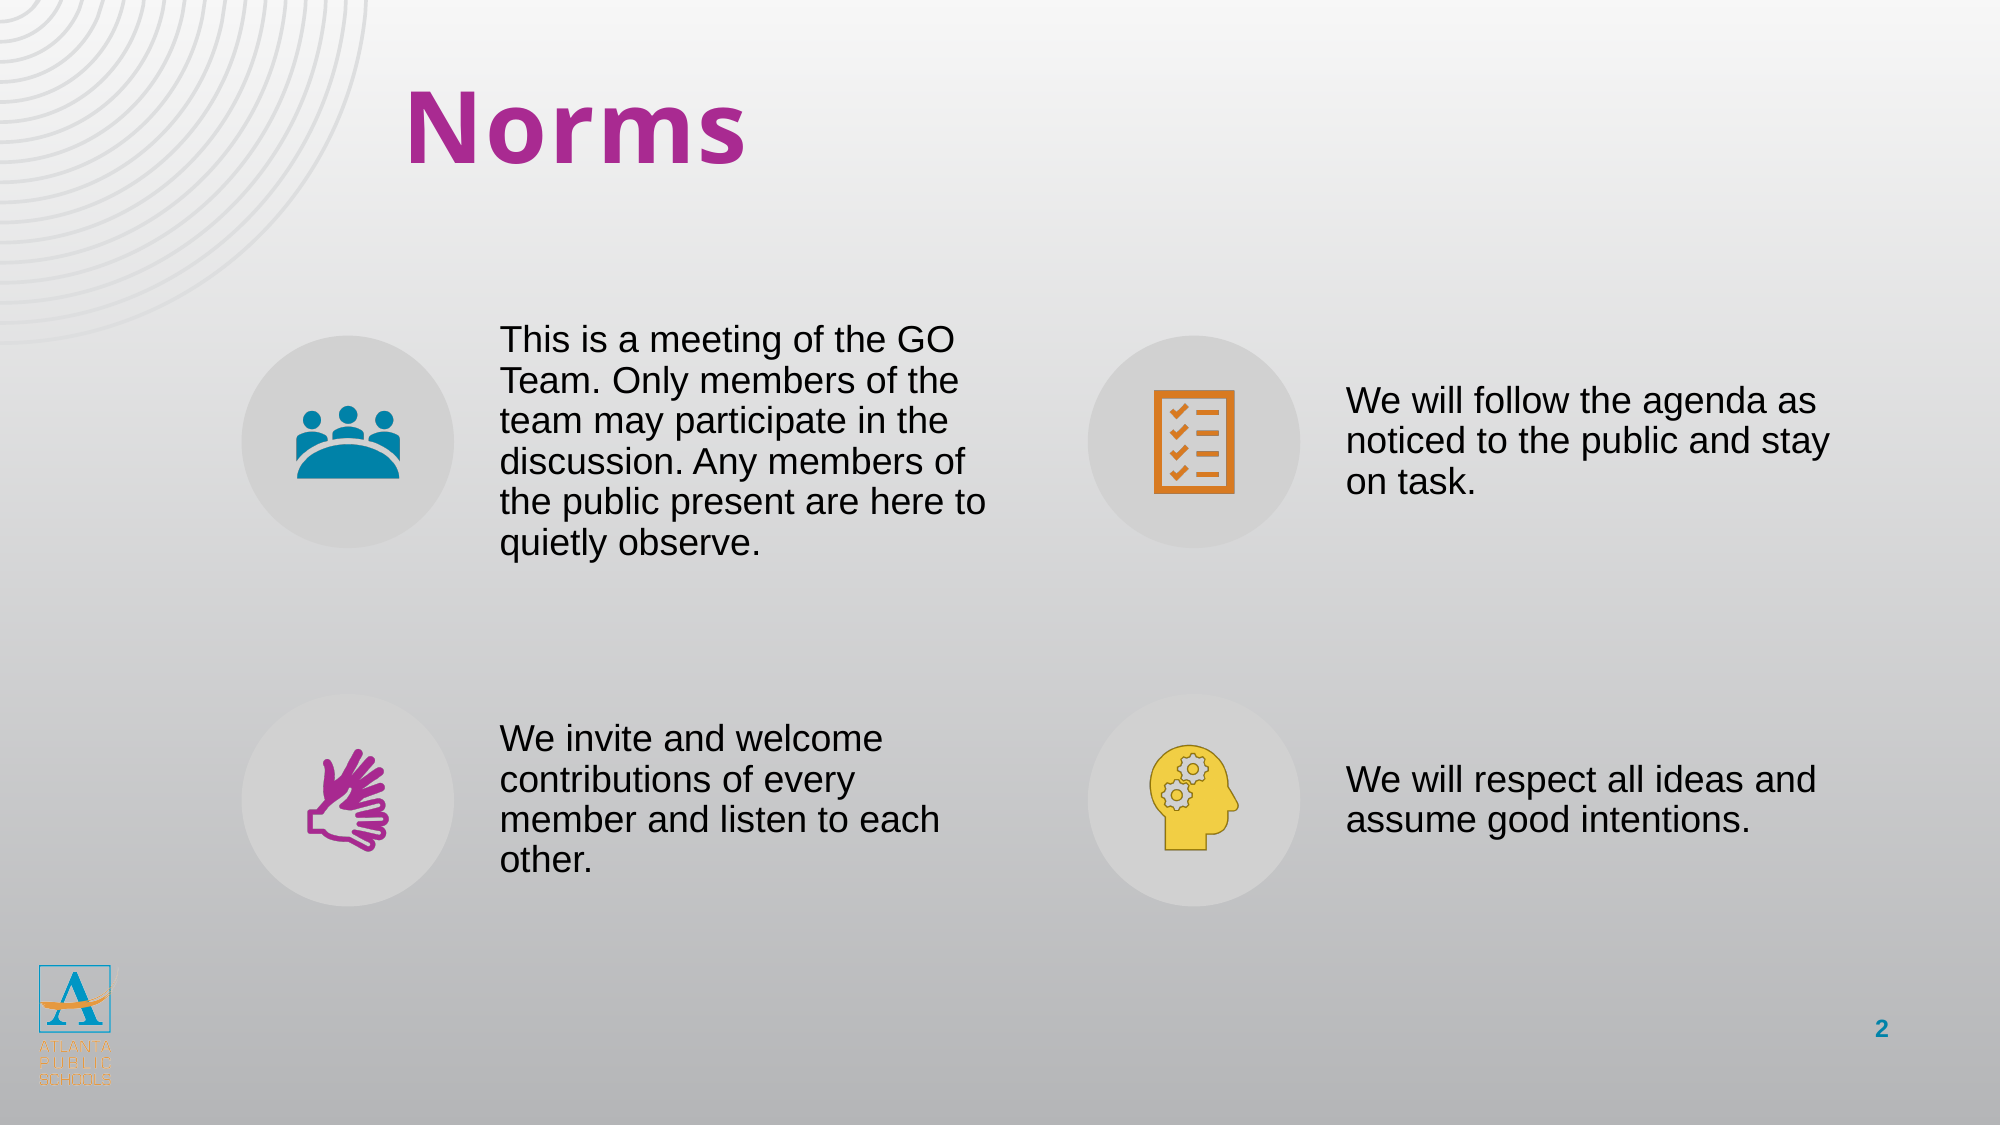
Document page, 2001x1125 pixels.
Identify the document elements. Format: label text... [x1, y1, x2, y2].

slide_number 2 [1869, 1005, 1890, 1050]
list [219, 192, 1869, 1050]
title Norms [387, 56, 1701, 183]
picture [35, 958, 133, 1088]
